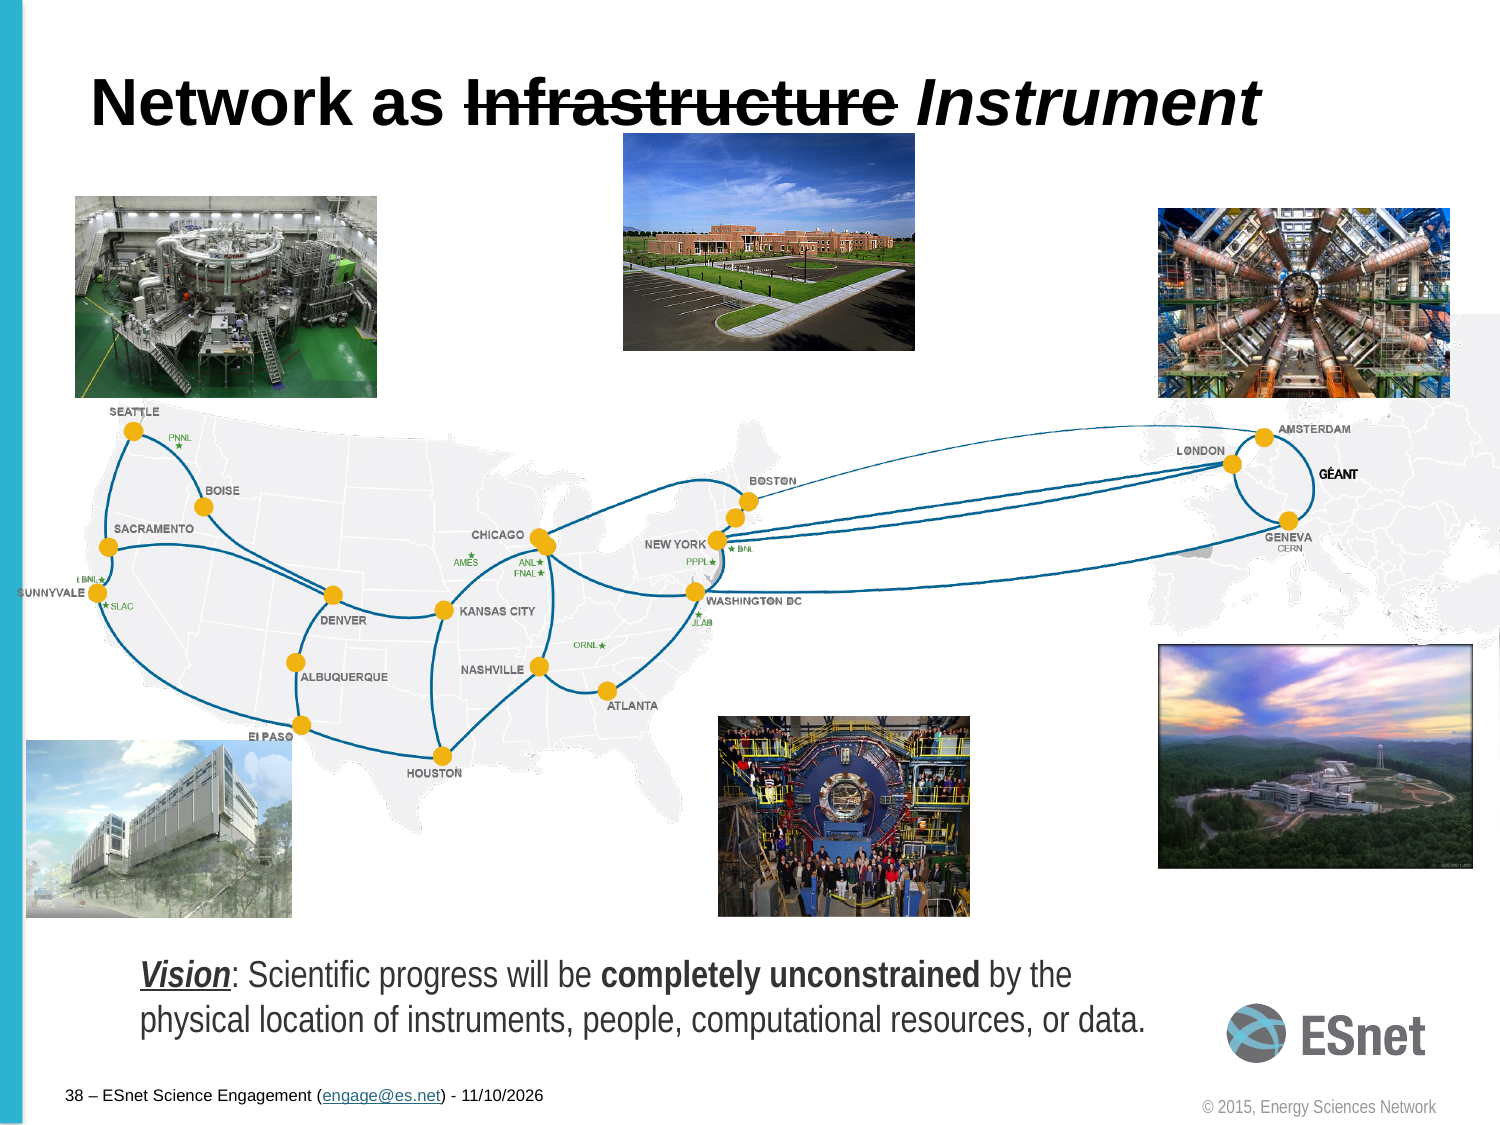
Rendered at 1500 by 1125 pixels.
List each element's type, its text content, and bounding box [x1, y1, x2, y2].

title Network as Infrastructure Instrument [75, 45, 1450, 233]
text_box © 2015, Energy Sciences Network [1187, 1095, 1500, 1125]
picture [0, 132, 1500, 918]
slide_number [50, 1080, 582, 1110]
text_box Vision: Scientific progress will be completely unconstrained by the physical location of instruments, people, computational resources, or data. [50, 942, 1201, 1048]
picture [1226, 1003, 1425, 1063]
